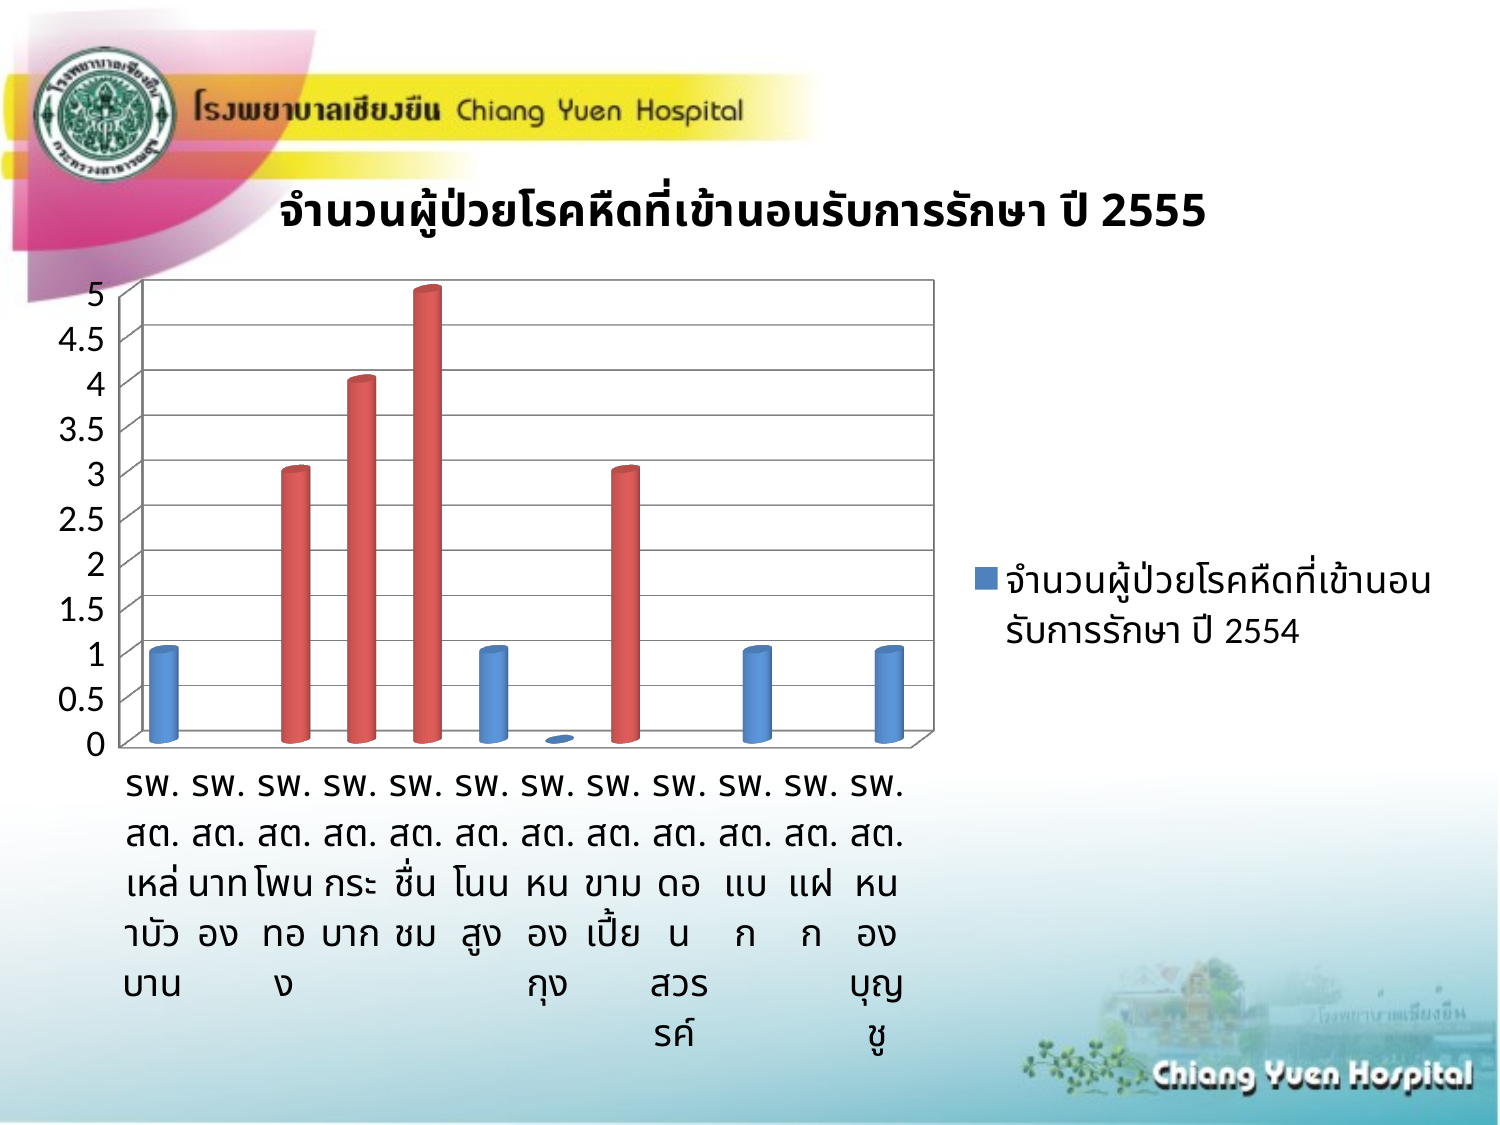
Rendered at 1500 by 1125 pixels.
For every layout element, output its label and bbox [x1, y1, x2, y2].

picture [0, 0, 1500, 1125]
chart [29, 136, 1459, 1083]
